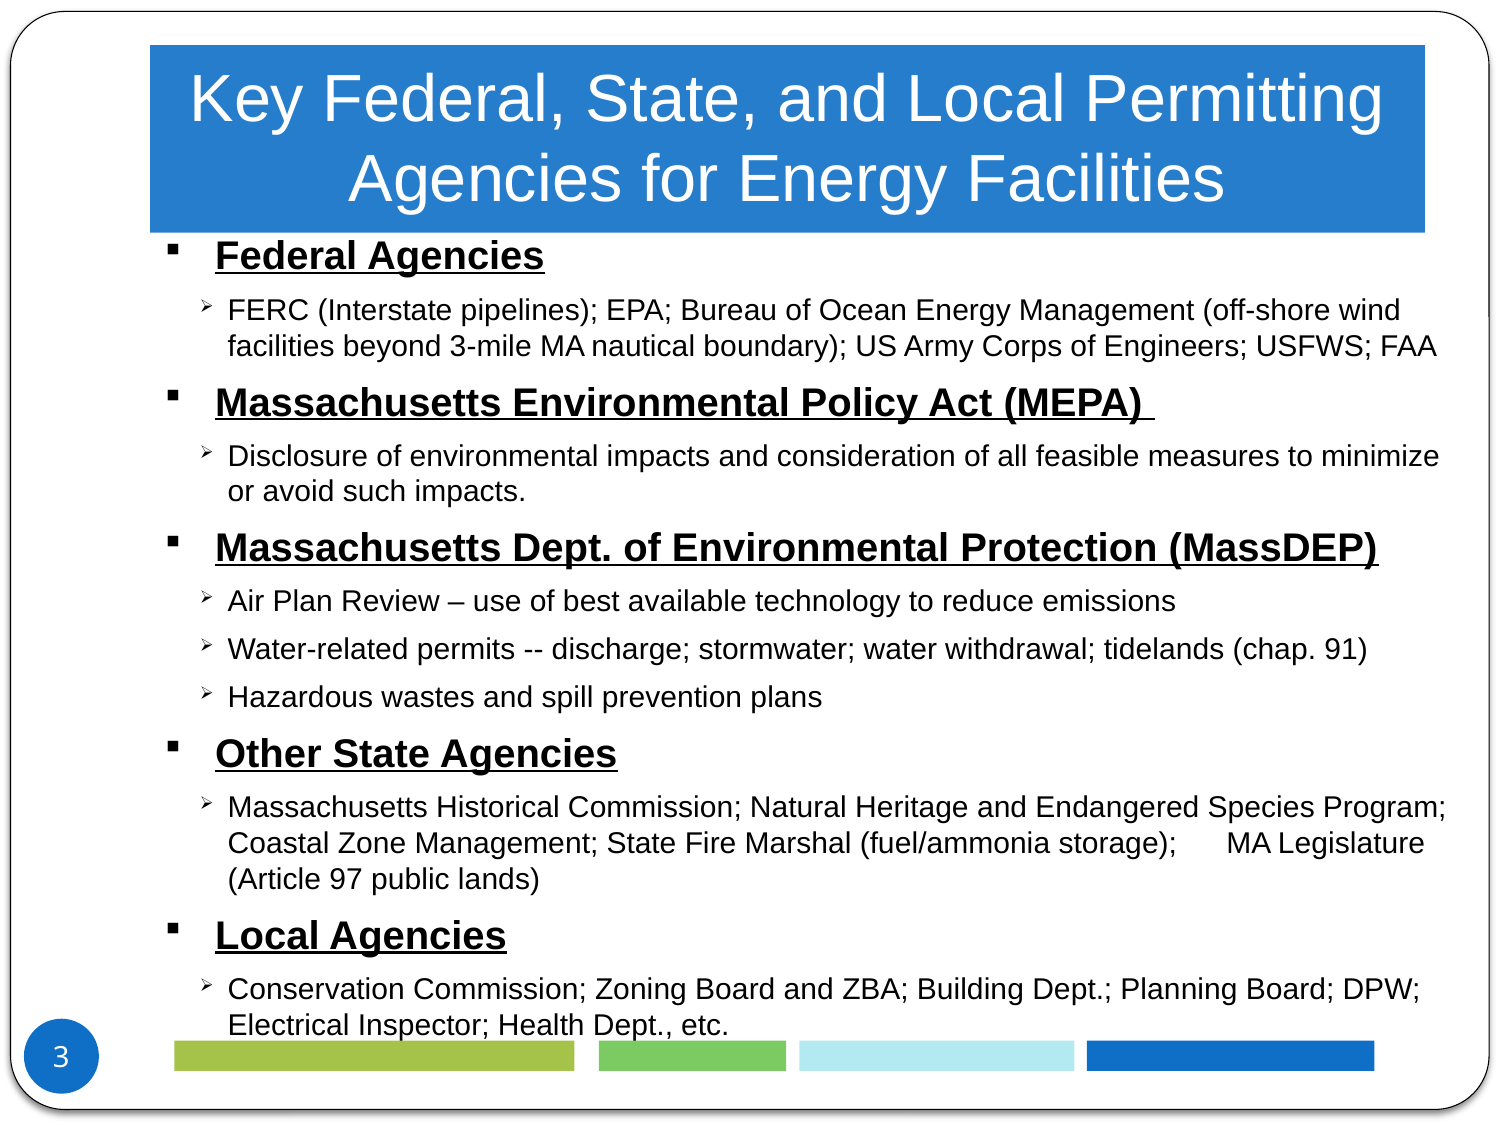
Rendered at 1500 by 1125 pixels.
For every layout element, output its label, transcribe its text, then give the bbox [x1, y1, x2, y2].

text_box [174, 1040, 575, 1071]
list Federal Agencies FERC (Interstate pipelines); EPA; Bureau of Ocean Energy Management (off-shore wind facilities beyond 3-mile MA nautical boundary); US Army Corps of Engineers; USFWS; FAA Massachusetts Environmental Policy Act (MEPA) Disclosure of environmental impacts and consideration of all feasible measures to minimize or avoid such impacts. Massachusetts Dept. of Environmental Protection (MassDEP) Air Plan Review – use of best available technology to reduce emissions Water-related permits -- discharge; stormwater; water withdrawal; tidelands (chap. 91) Hazardous wastes and spill prevention plans Other State Agencies Massachusetts Historical Commission; Natural Heritage and Endangered Species Program; Coastal Zone Management; State Fire Marshal (fuel/ammonia storage); MA Legislature (Article 97 public lands) Local Agencies Conservation Commission; Zoning Board and ZBA; Building Dept.; Planning Board; DPW; Electrical Inspector; Health Dept., etc. [150, 227, 1463, 1066]
text_box [799, 1040, 1075, 1071]
text_box [1086, 1040, 1375, 1071]
title Key Federal, State, and Local Permitting Agencies for Energy Facilities [150, 45, 1425, 227]
text_box [598, 1040, 787, 1071]
slide_number 3 [23, 1018, 99, 1094]
